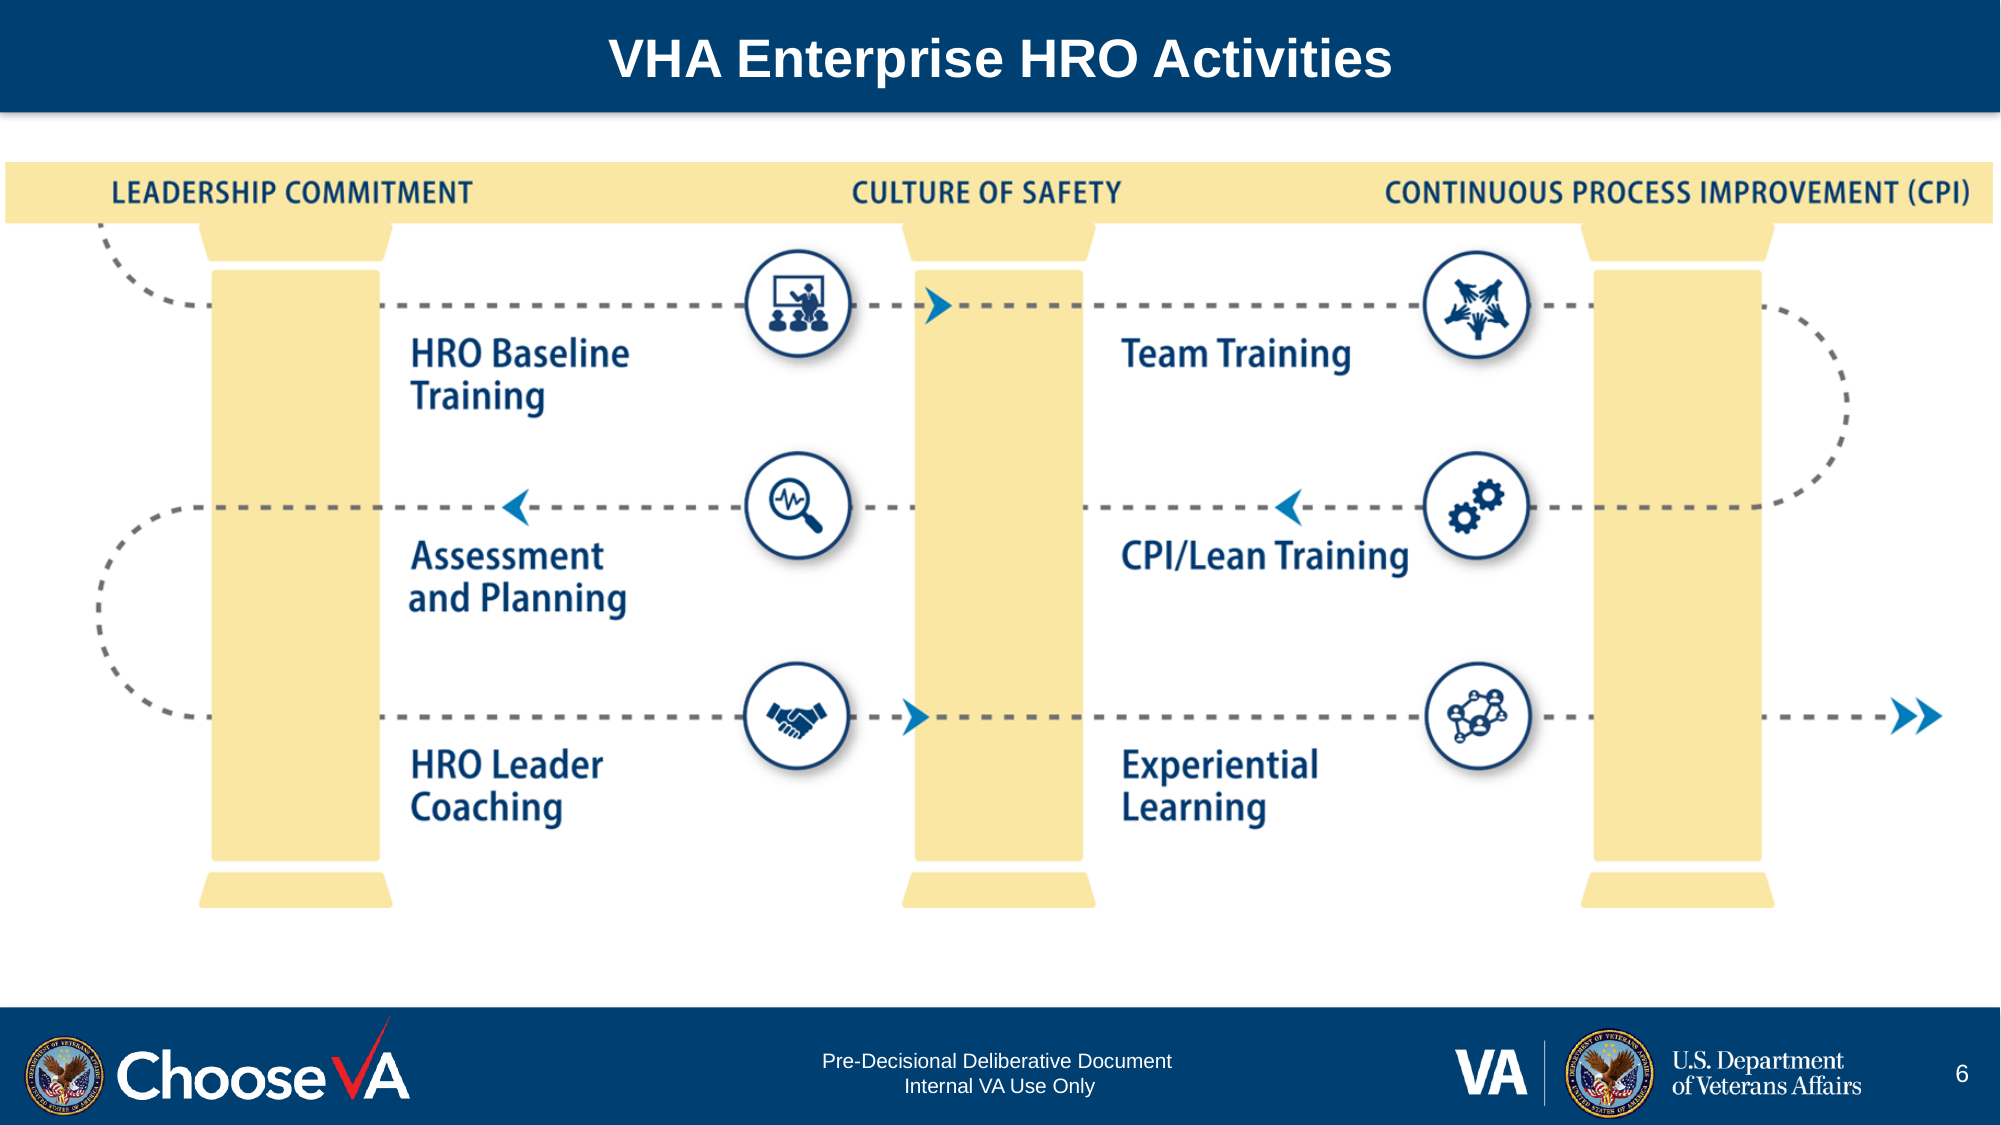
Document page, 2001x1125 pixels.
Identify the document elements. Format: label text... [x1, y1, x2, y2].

picture [1455, 1028, 1861, 1119]
picture [4, 162, 1993, 908]
text_box Pre-Decisional Deliberative Document Internal VA Use Only [663, 1040, 1337, 1111]
picture [24, 1012, 410, 1116]
title VHA Enterprise HRO Activities [101, 0, 1902, 113]
